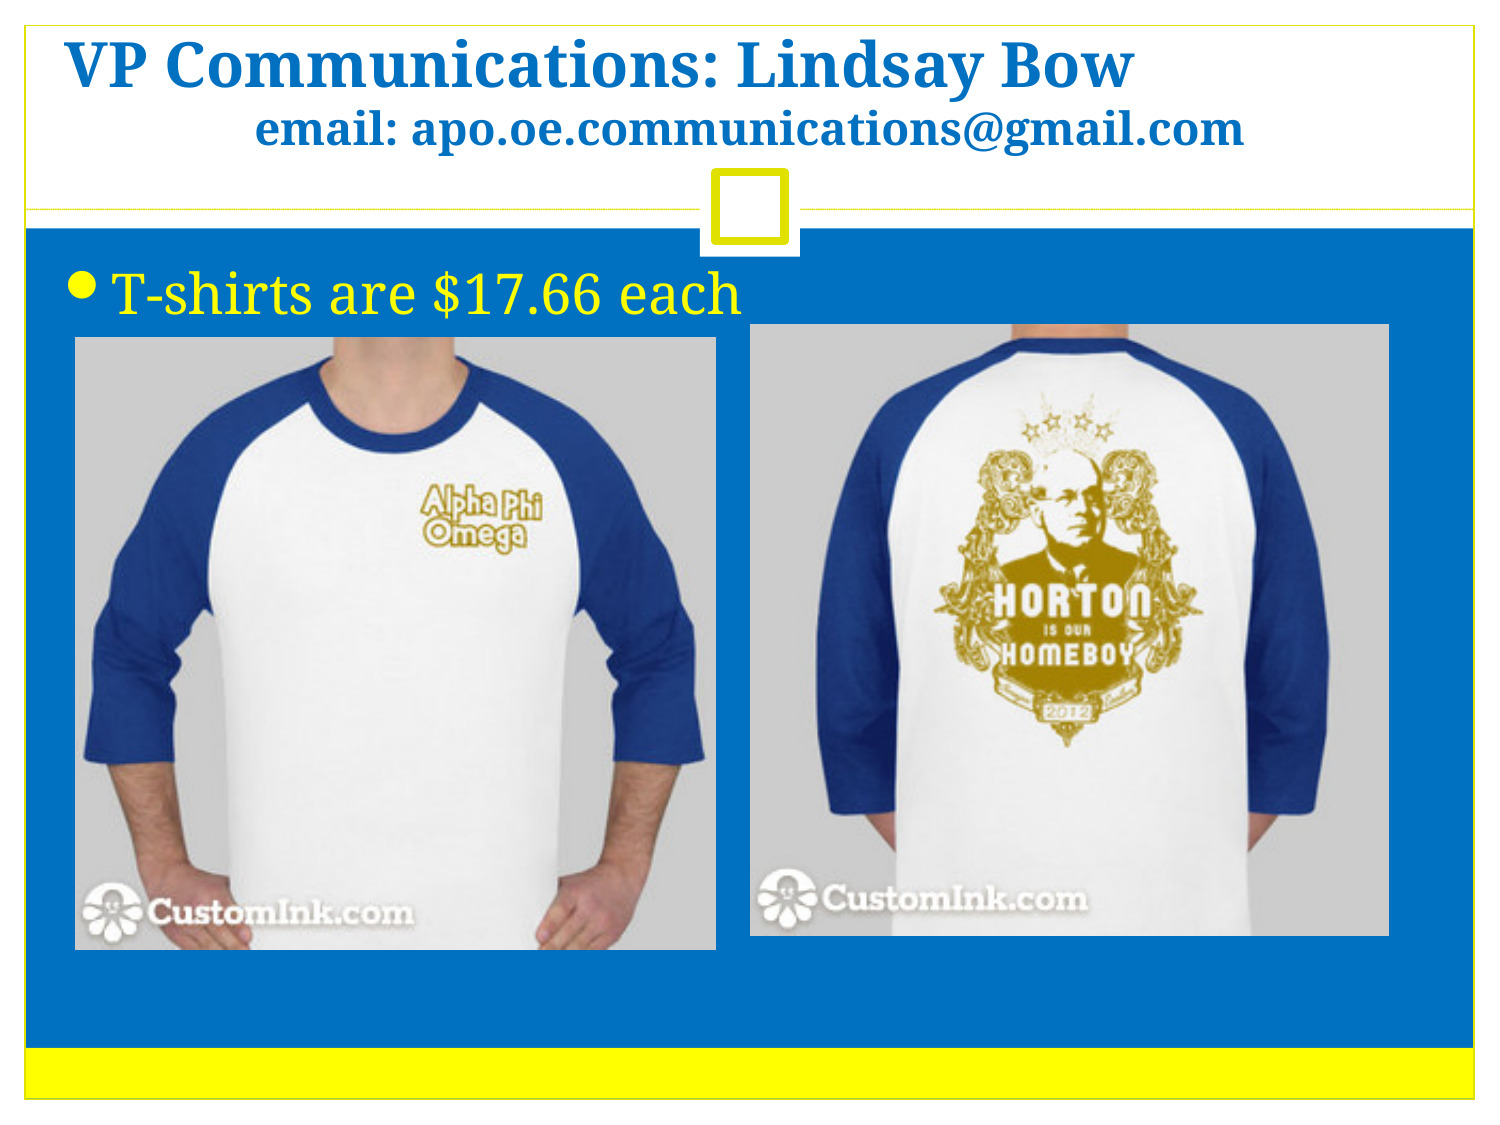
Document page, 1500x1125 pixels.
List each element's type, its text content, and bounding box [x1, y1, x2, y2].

picture [74, 337, 716, 951]
picture [749, 324, 1389, 937]
text_box T-shirts are $17.66 each [49, 250, 1445, 1001]
text_box VP Communications: Lindsay Bow email: apo.oe.communications@gmail.com [49, 37, 1450, 162]
